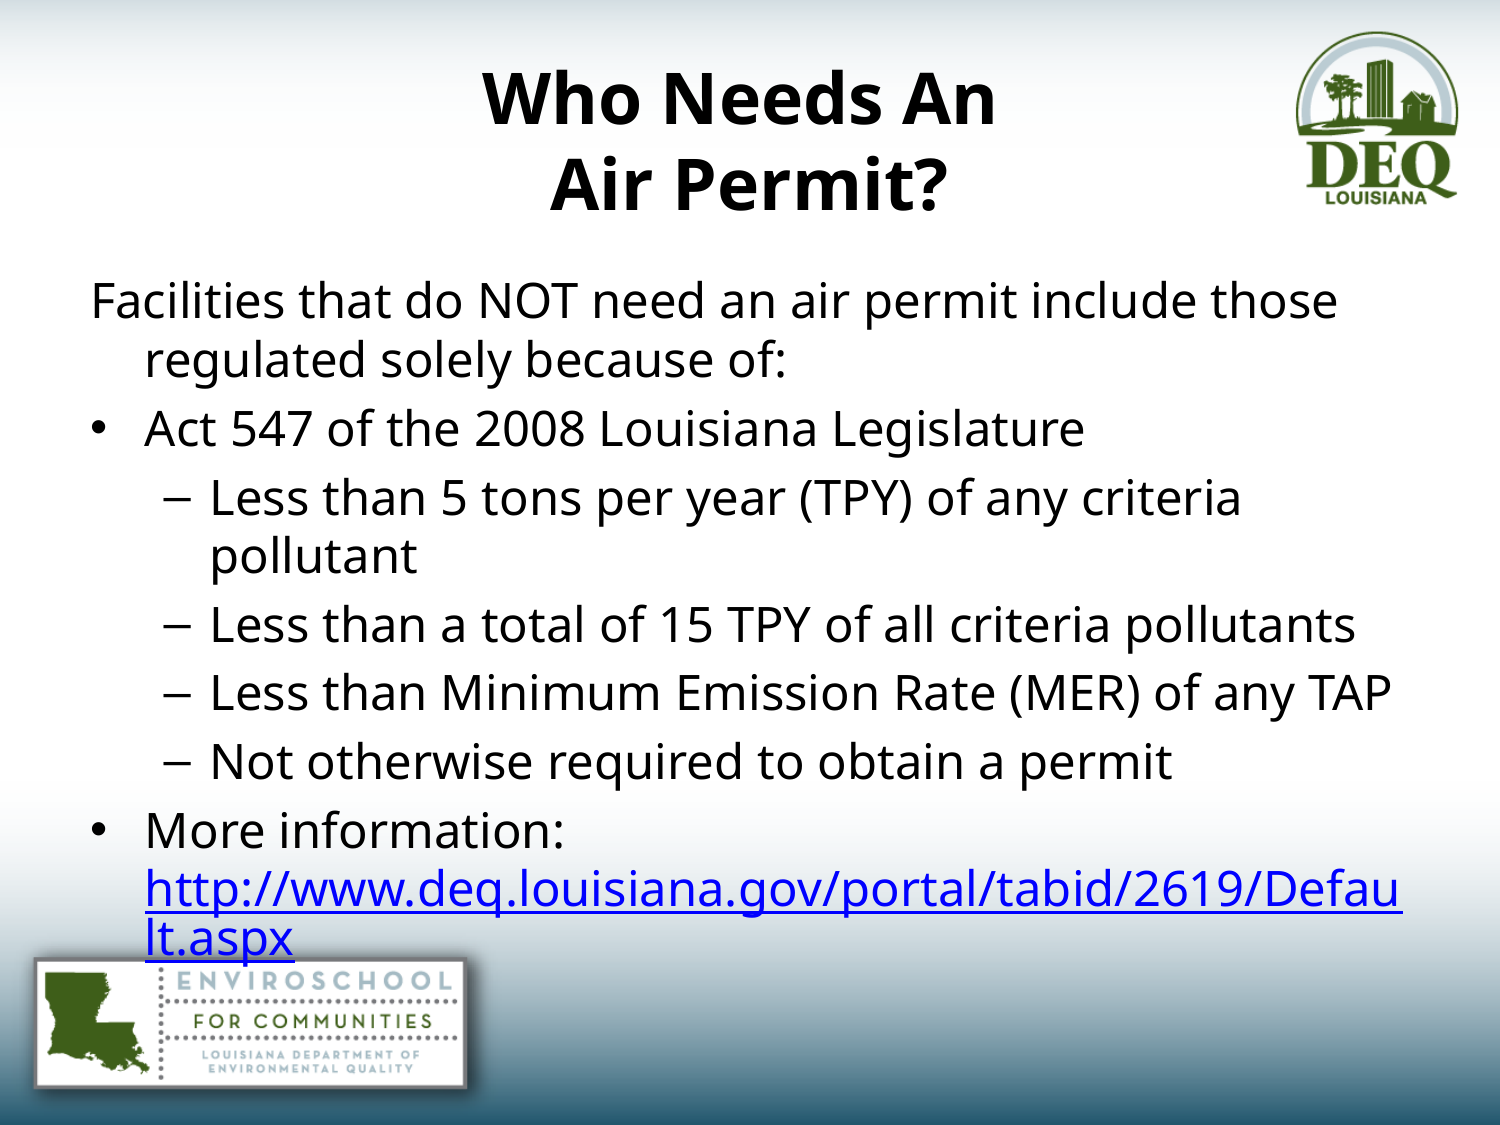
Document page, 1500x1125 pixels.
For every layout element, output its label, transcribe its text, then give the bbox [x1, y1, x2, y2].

picture [0, 0, 1500, 1125]
list Facilities that do NOT need an air permit include those regulated solely because of: Act 547 of the 2008 Louisiana Legislature Less than 5 tons per year (TPY) of any criteria pollutant Less than a total of 15 TPY of all criteria pollutants Less than Minimum Emission Rate (MER) of any TAP Not otherwise required to obtain a permit More information: http://www.deq.louisiana.gov/portal/tabid/2619/Default.aspx [75, 262, 1425, 1005]
title Who Needs An Air Permit? [75, 45, 1425, 233]
